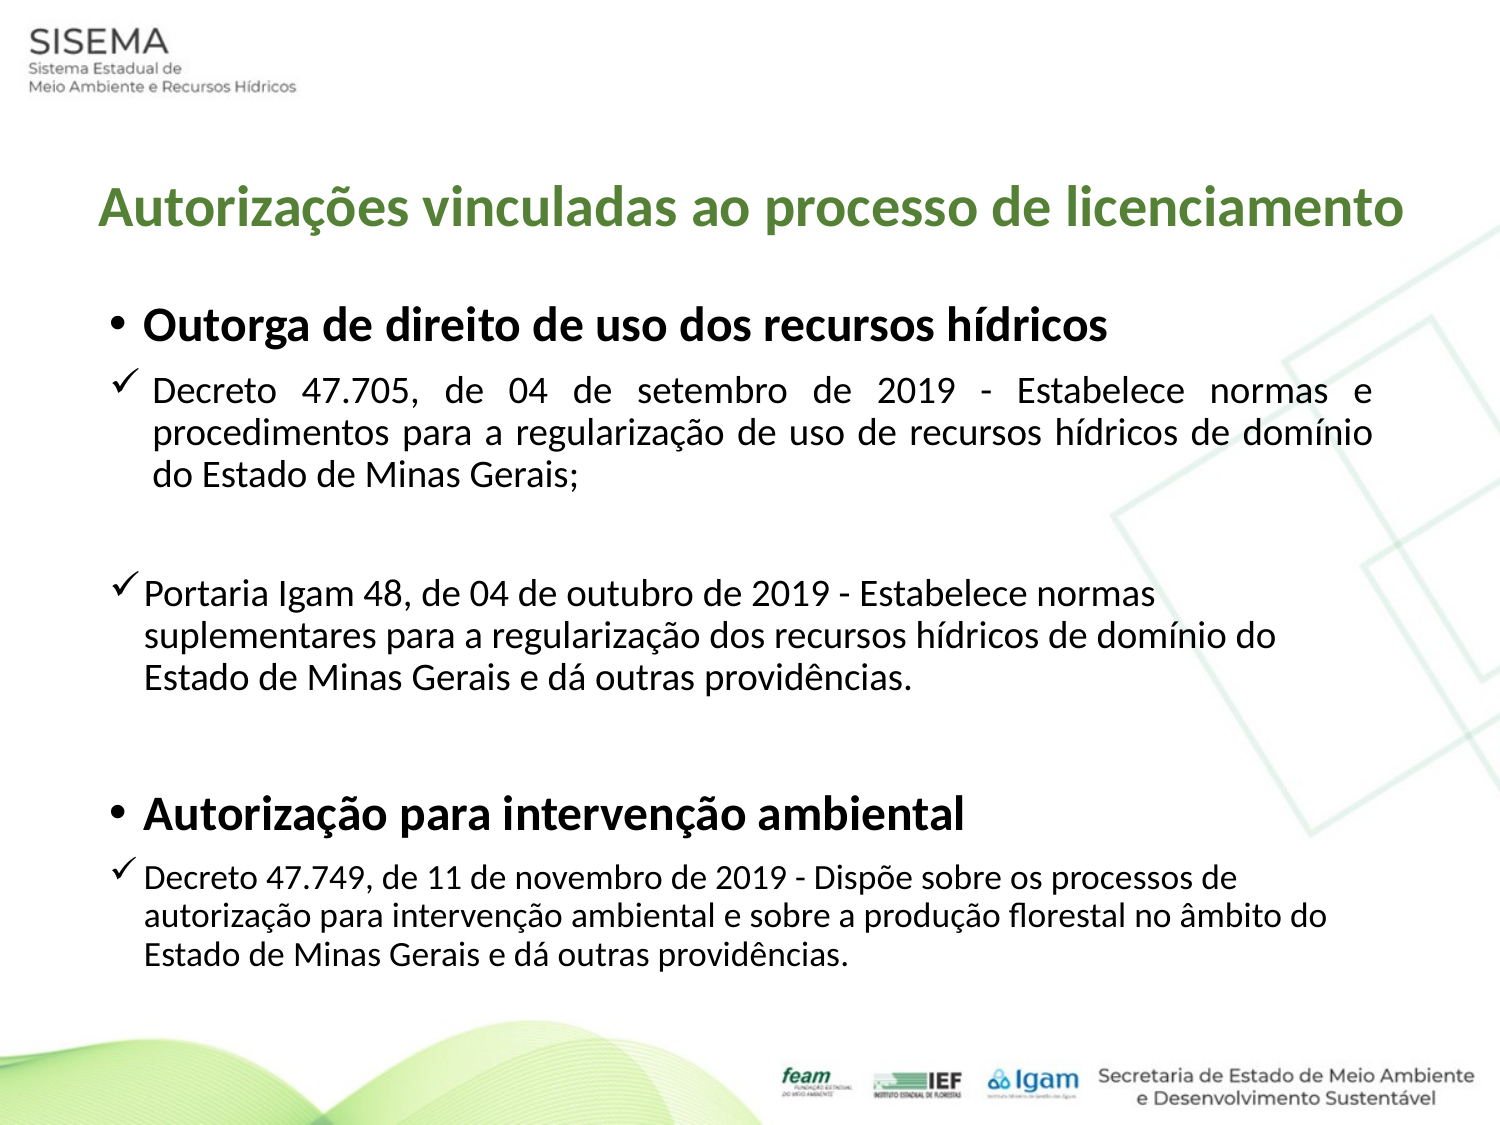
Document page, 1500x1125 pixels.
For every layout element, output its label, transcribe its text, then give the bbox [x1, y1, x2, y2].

text_box Autorizações vinculadas ao processo de licenciamento [42, 104, 1461, 246]
picture [0, 0, 1500, 1125]
list Outorga de direito de uso dos recursos hídricos Decreto 47.705, de 04 de setembro de 2019 - Estabelece normas e procedimentos para a regularização de uso de recursos hídricos de domínio do Estado de Minas Gerais; Portaria Igam 48, de 04 de outubro de 2019 - Estabelece normas suplementares para a regularização dos recursos hídricos de domínio do Estado de Minas Gerais e dá outras providências. Autorização para intervenção ambiental Decreto 47.749, de 11 de novembro de 2019 - Dispõe sobre os processos de autorização para intervenção ambiental e sobre a produção florestal no âmbito do Estado de Minas Gerais e dá outras providências. [94, 291, 1389, 988]
